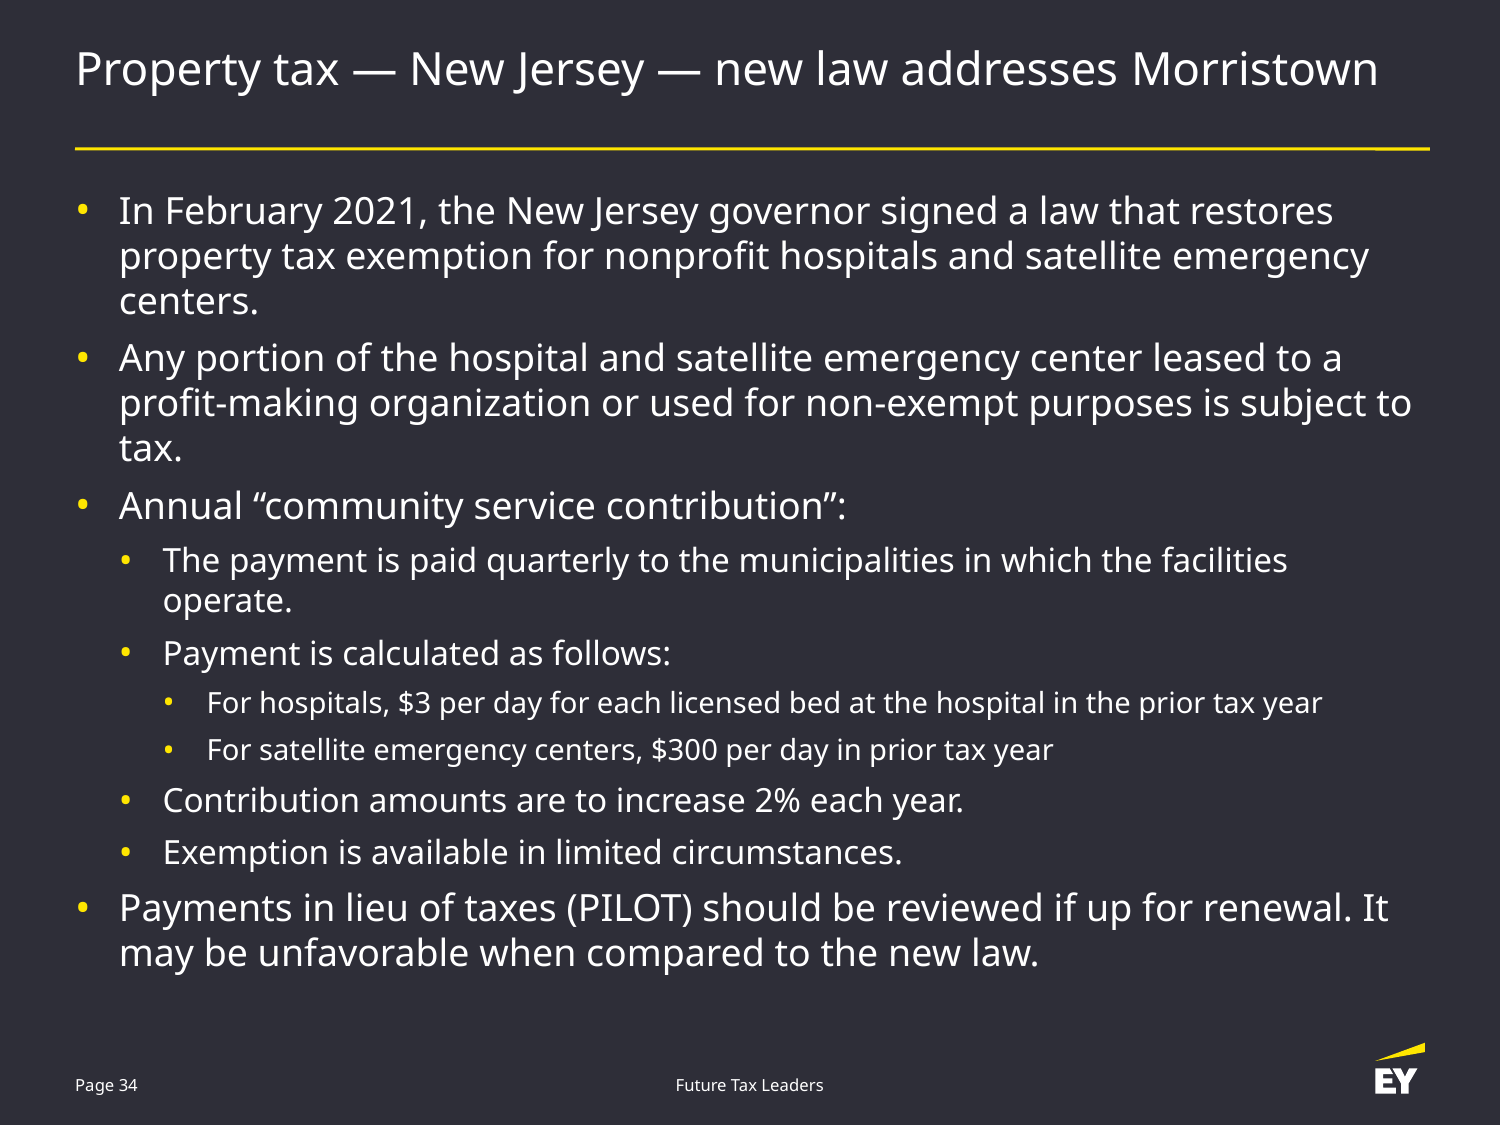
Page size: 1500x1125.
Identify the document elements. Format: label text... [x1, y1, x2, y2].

list In February 2021, the New Jersey governor signed a law that restores property tax exemption for nonprofit hospitals and satellite emergency centers. Any portion of the hospital and satellite emergency center leased to a profit-making organization or used for non-exempt purposes is subject to tax. Annual “community service contribution”: The payment is paid quarterly to the municipalities in which the facilities operate. Payment is calculated as follows: For hospitals, $3 per day for each licensed bed at the hospital in the prior tax year For satellite emergency centers, $300 per day in prior tax year Contribution amounts are to increase 2% each year. Exemption is available in limited circumstances. Payments in lieu of taxes (PILOT) should be reviewed if up for renewal. It may be unfavorable when compared to the new law. [75, 186, 1425, 999]
title Property tax — New Jersey — new law addresses Morristown [75, 48, 1425, 146]
